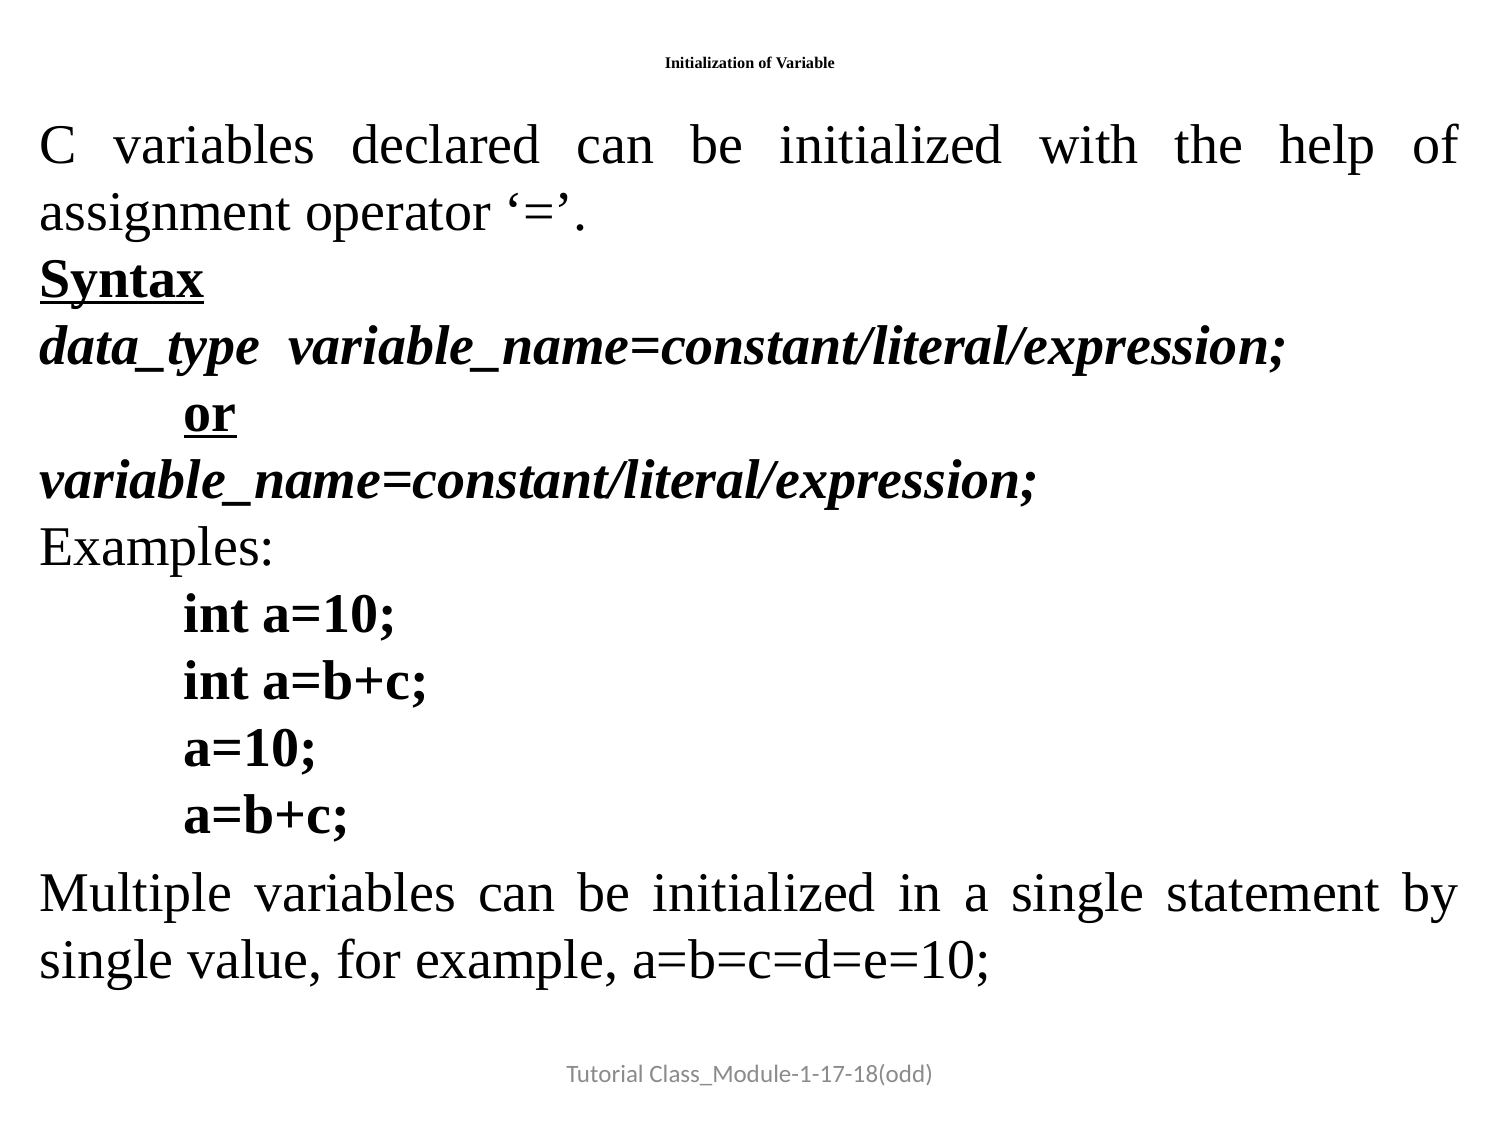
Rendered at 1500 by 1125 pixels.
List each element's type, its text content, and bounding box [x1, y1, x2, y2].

list C variables declared can be initialized with the help of assignment operator ‘=’. Syntax data_type variable_name=constant/literal/expression; or variable_name=constant/literal/expression; Examples: int a=10; int a=b+c; a=10; a=b+c; Multiple variables can be initialized in a single statement by single value, for example, a=b=c=d=e=10; [24, 99, 1475, 1005]
footer Tutorial Class_Module-1-17-18(odd) [512, 1042, 988, 1103]
title Initialization of Variable [75, 24, 1425, 99]
